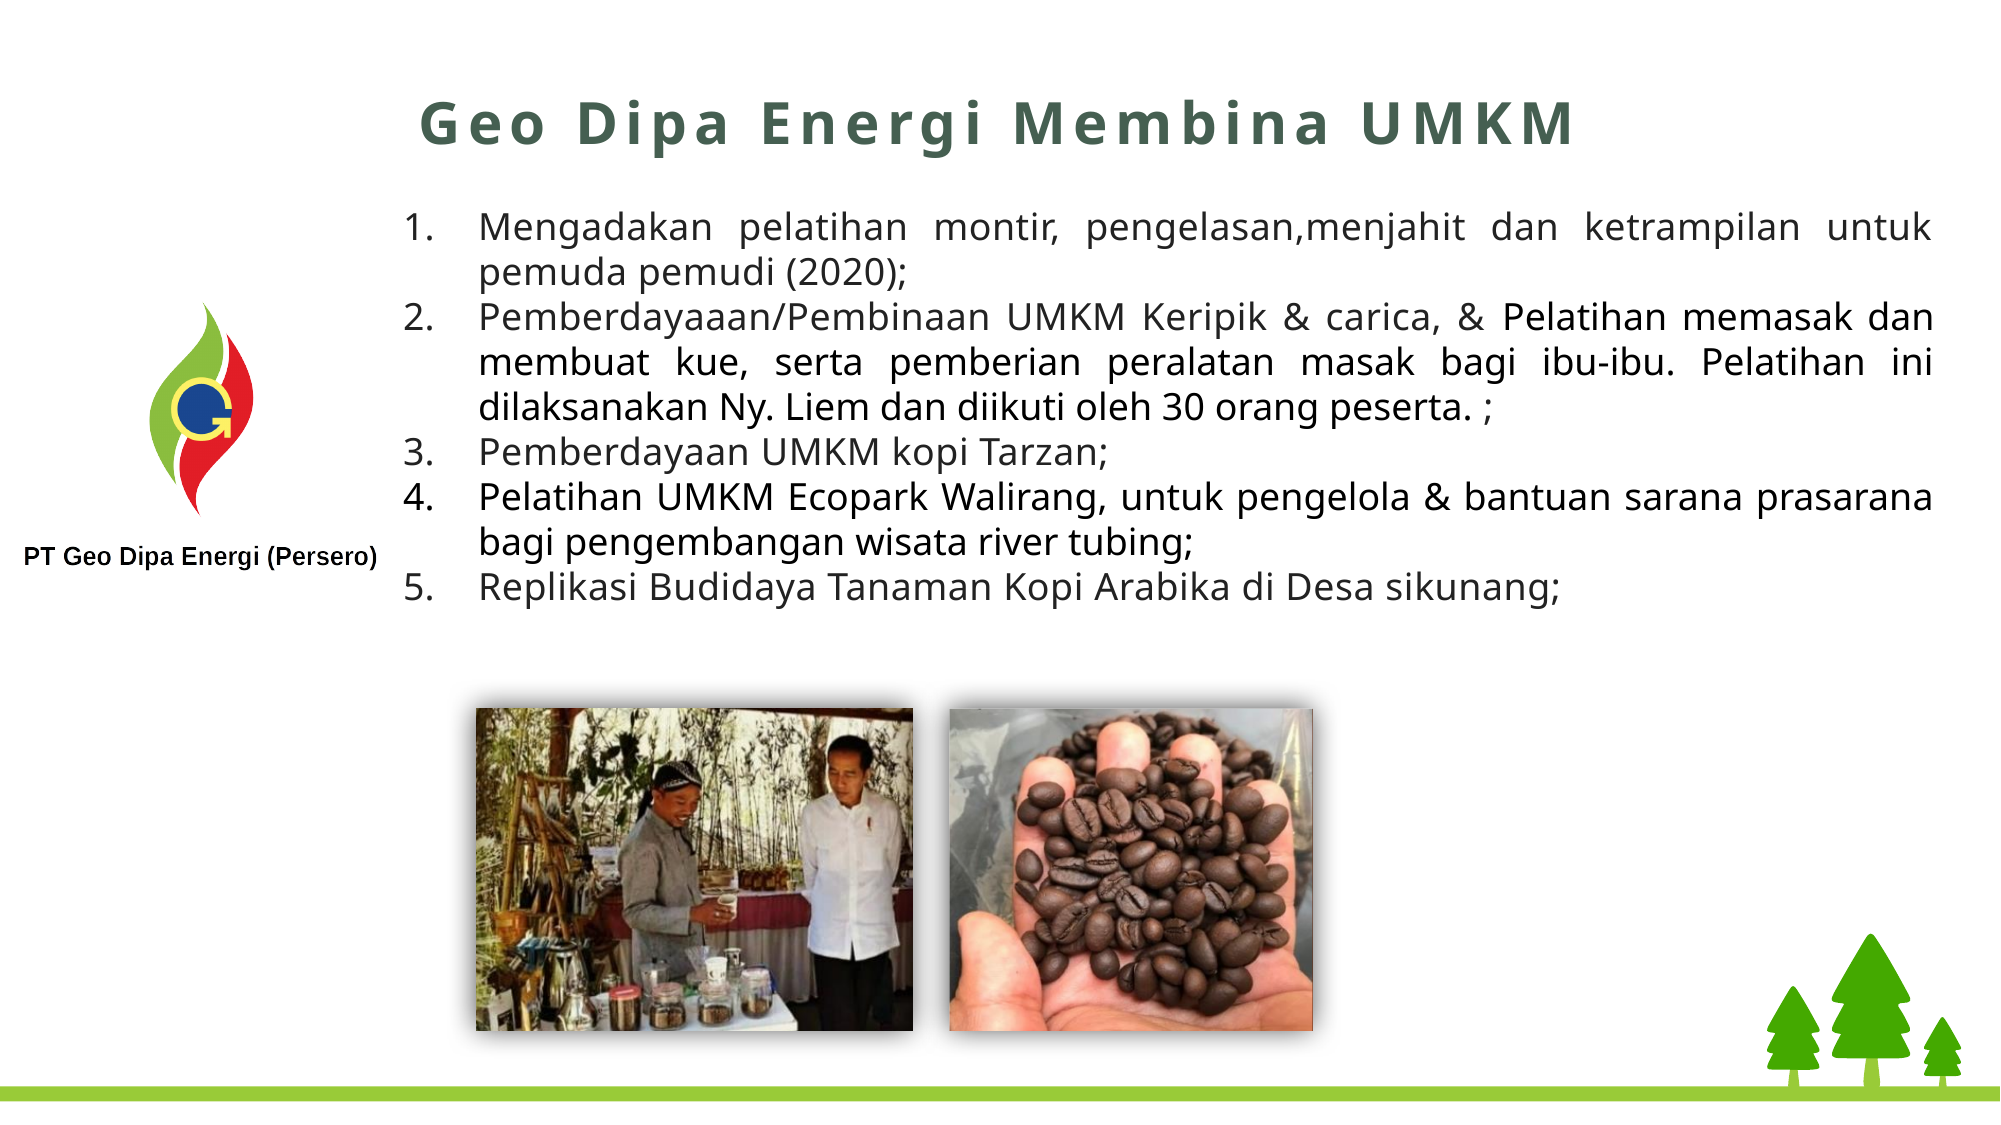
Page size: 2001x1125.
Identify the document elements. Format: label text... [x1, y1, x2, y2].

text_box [1923, 1016, 1962, 1092]
text_box Mengadakan pelatihan montir, pengelasan,menjahit dan ketrampilan untuk pemuda pemudi (2020); Pemberdayaaan/Pembinaan UMKM Keripik & carica, & Pelatihan memasak dan membuat kue, serta pemberian peralatan masak bagi ibu-ibu. Pelatihan ini dilaksanakan Ny. Liem dan diikuti oleh 30 orang peserta. ; Pemberdayaan UMKM kopi Tarzan; Pelatihan UMKM Ecopark Walirang, untuk pengelola & bantuan sarana prasarana bagi pengembangan wisata river tubing; Replikasi Budidaya Tanaman Kopi Arabika di Desa sikunang; [388, 195, 1950, 879]
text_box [1766, 986, 1820, 1092]
text_box Geo Dipa Energi Membina UMKM [216, 86, 1801, 173]
text_box [13, 300, 389, 605]
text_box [1831, 933, 1911, 1091]
picture [476, 708, 913, 1032]
picture [950, 688, 1313, 1052]
